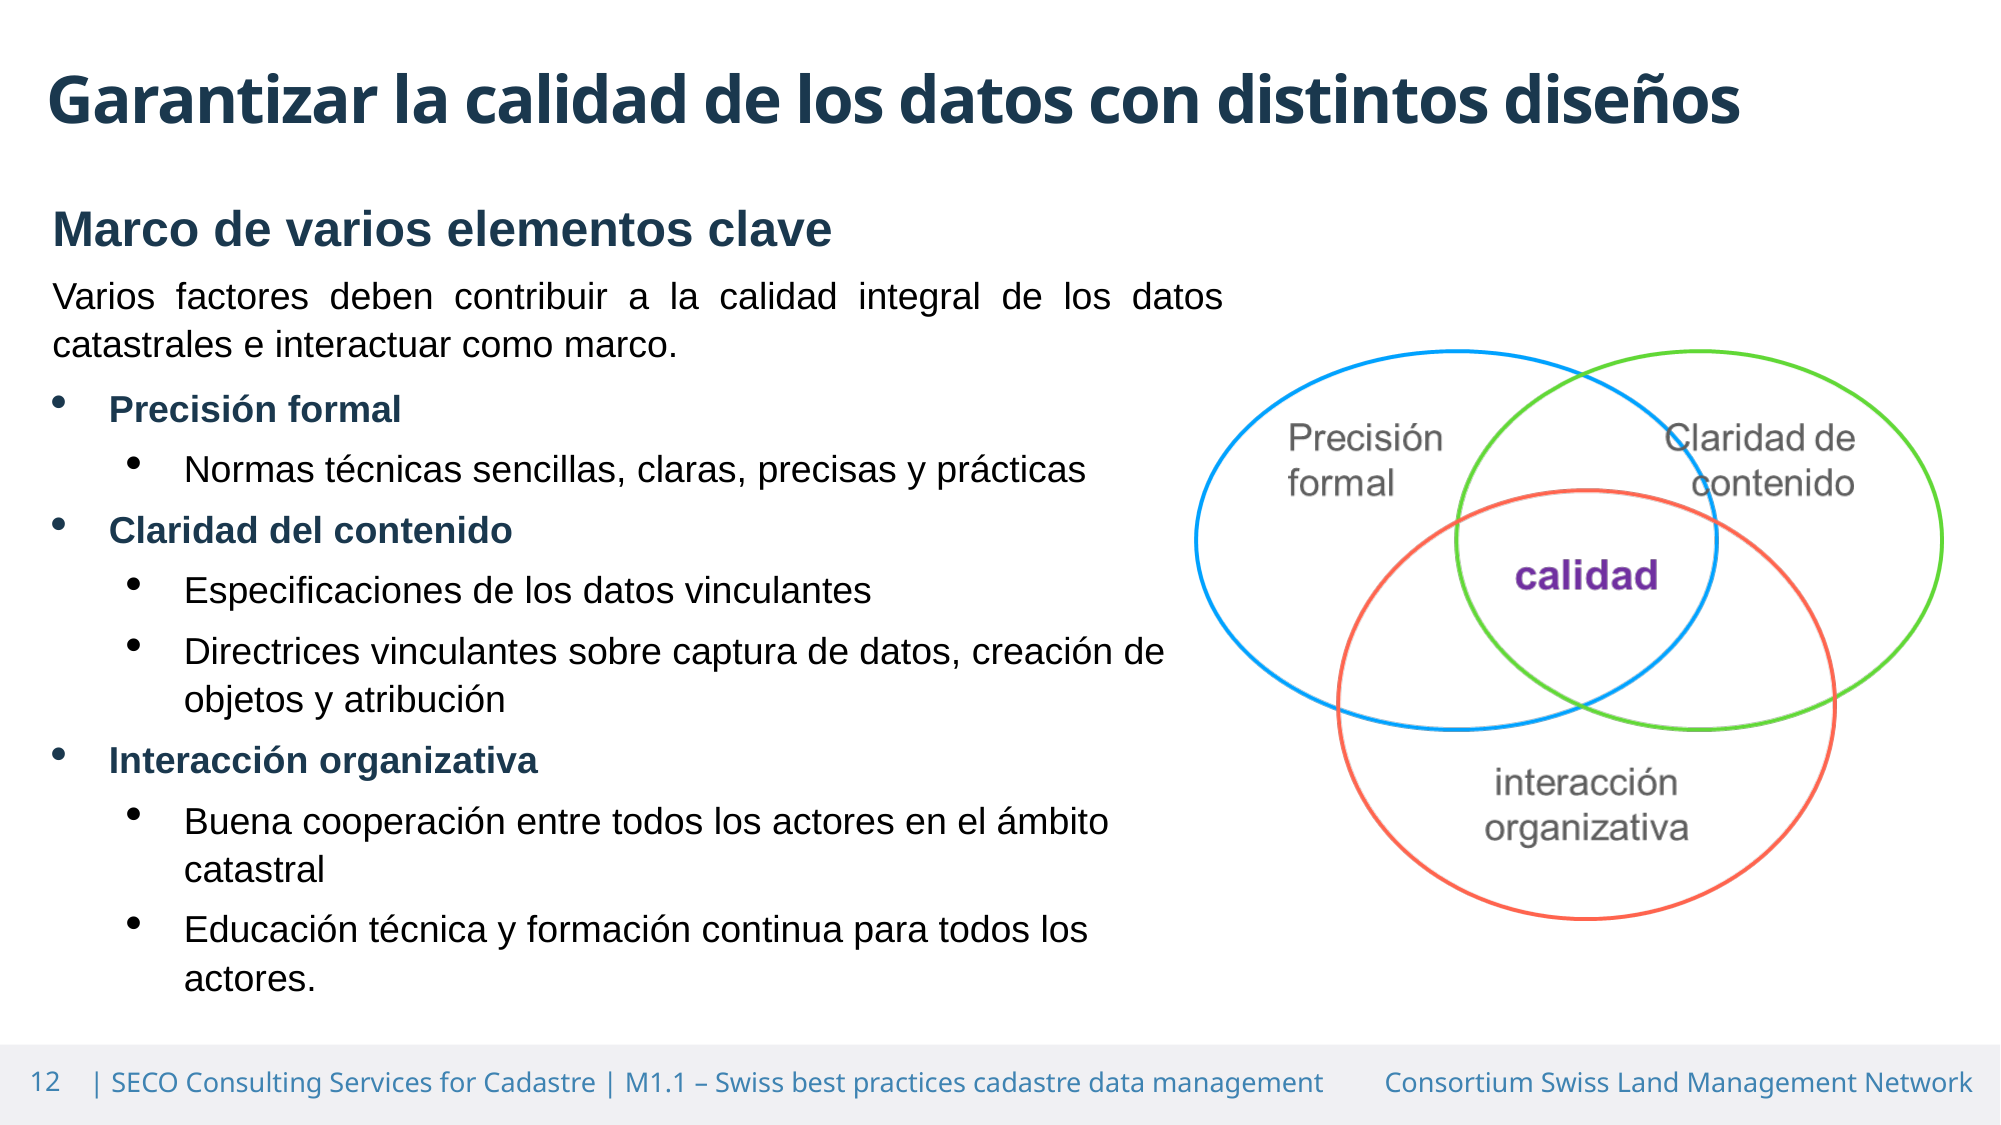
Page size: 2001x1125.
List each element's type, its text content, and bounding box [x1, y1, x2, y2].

slide_number 12 [14, 1056, 99, 1107]
text_box Marco de varios elementos clave Varios factores deben contribuir a la calidad integral de los datos catastrales e interactuar como marco. Precisión formal Normas técnicas sencillas, claras, precisas y prácticas Claridad del contenido Especificaciones de los datos vinculantes Directrices vinculantes sobre captura de datos, creación de objetos y atribución Interacción organizativa Buena cooperación entre todos los actores en el ámbito catastral Educación técnica y formación continua para todos los actores. [37, 184, 1239, 1094]
picture [1194, 349, 1944, 922]
title Garantizar la calidad de los datos con distintos diseños [37, 45, 1944, 165]
